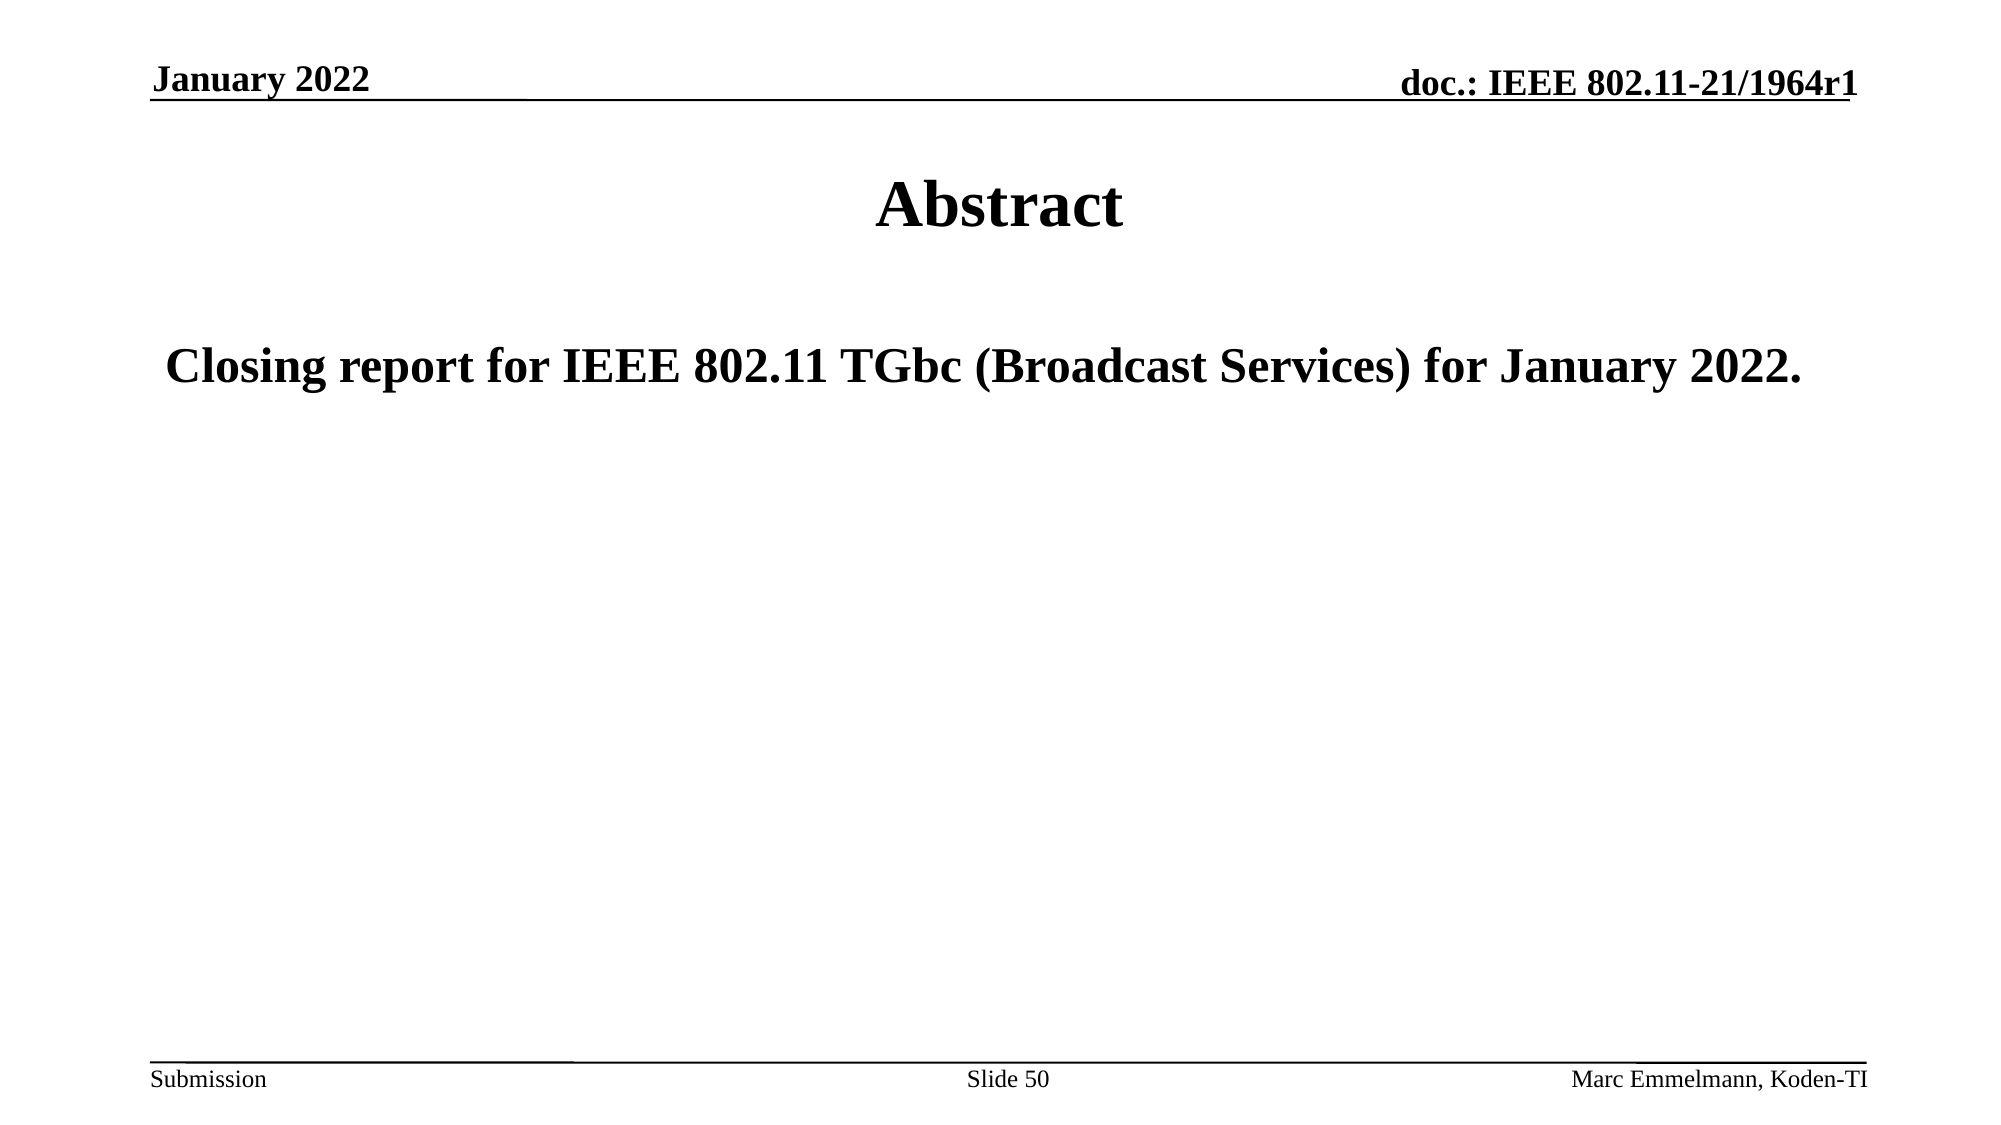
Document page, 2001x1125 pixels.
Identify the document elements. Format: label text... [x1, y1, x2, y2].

title Abstract [362, 112, 1638, 288]
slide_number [152, 54, 563, 100]
list Closing report for IEEE 802.11 TGbc (Broadcast Services) for January 2022. [149, 324, 1867, 1001]
slide_number Slide 50 [950, 1061, 1067, 1123]
footer Marc Emmelmann, Koden-TI [1171, 1061, 1869, 1093]
